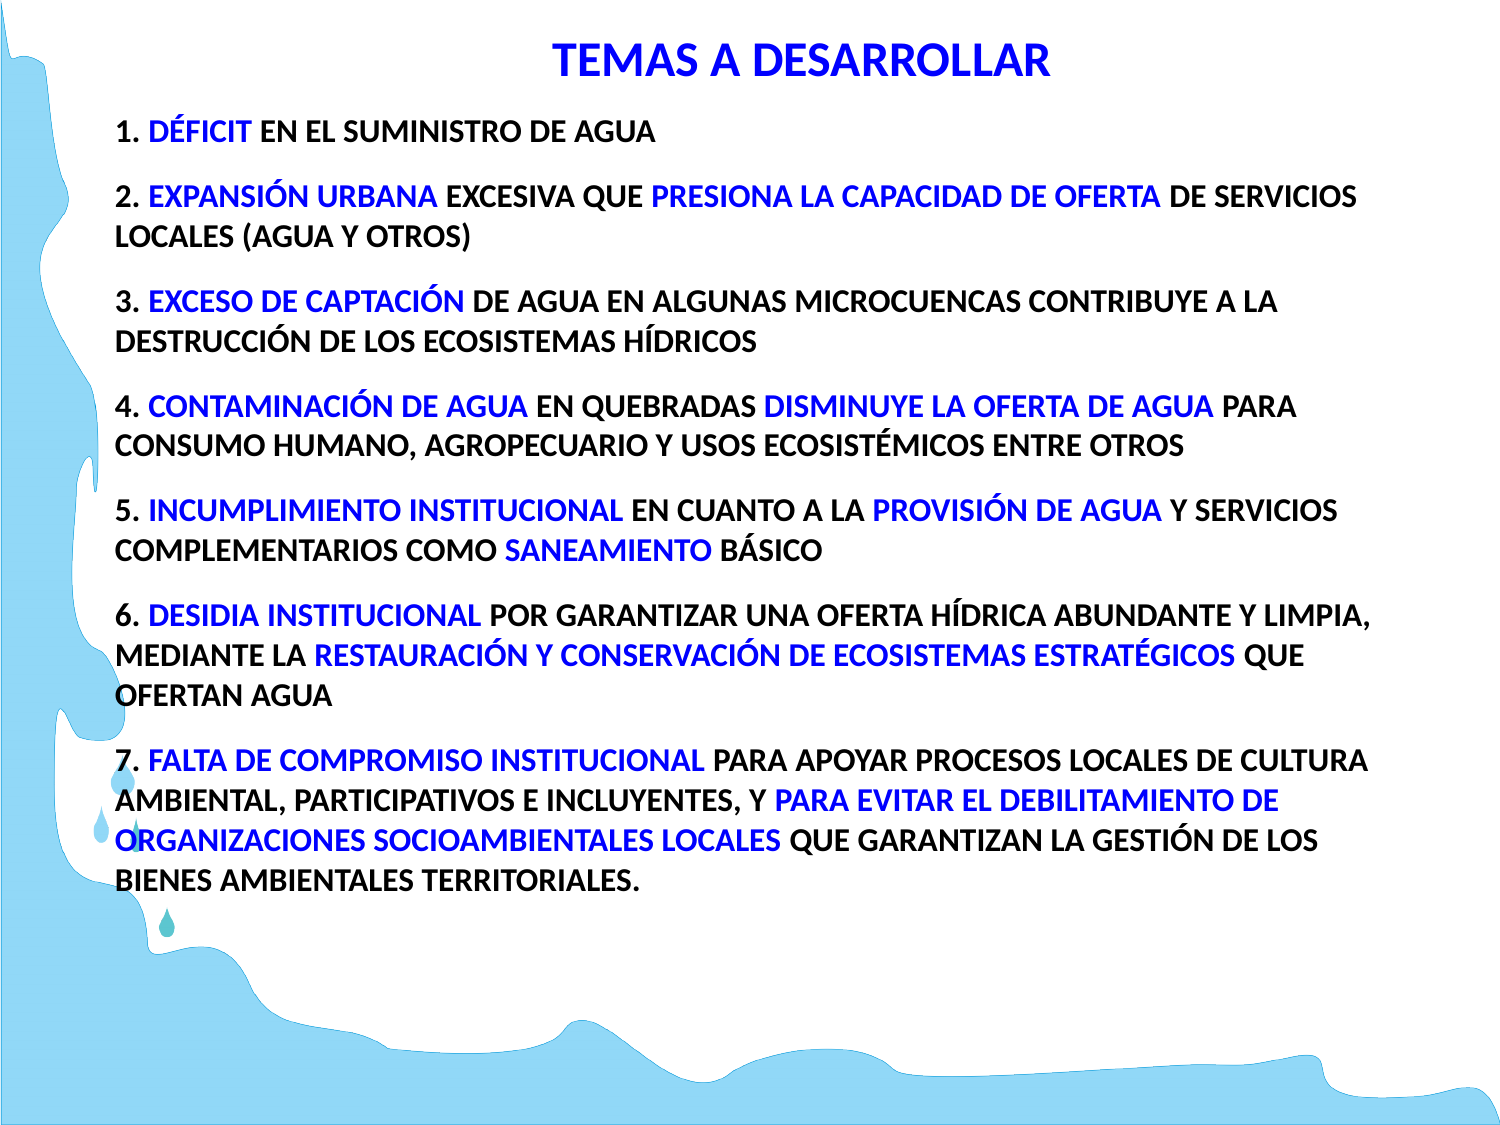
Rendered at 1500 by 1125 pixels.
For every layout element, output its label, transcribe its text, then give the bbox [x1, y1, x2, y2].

text_box TEMAS A DESARROLLAR [146, 19, 1459, 94]
picture [0, 0, 1500, 1125]
text_box 1. DÉFICIT EN EL SUMINISTRO DE AGUA 2. EXPANSIÓN URBANA EXCESIVA QUE PRESIONA LA CAPACIDAD DE OFERTA DE SERVICIOS LOCALES (AGUA Y OTROS) 3. EXCESO DE CAPTACIÓN DE AGUA EN ALGUNAS MICROCUENCAS CONTRIBUYE A LA DESTRUCCIÓN DE LOS ECOSISTEMAS HÍDRICOS 4. CONTAMINACIÓN DE AGUA EN QUEBRADAS DISMINUYE LA OFERTA DE AGUA PARA CONSUMO HUMANO, AGROPECUARIO Y USOS ECOSISTÉMICOS ENTRE OTROS 5. INCUMPLIMIENTO INSTITUCIONAL EN CUANTO A LA PROVISIÓN DE AGUA Y SERVICIOS COMPLEMENTARIOS COMO SANEAMIENTO BÁSICO 6. DESIDIA INSTITUCIONAL POR GARANTIZAR UNA OFERTA HÍDRICA ABUNDANTE Y LIMPIA, MEDIANTE LA RESTAURACIÓN Y CONSERVACIÓN DE ECOSISTEMAS ESTRATÉGICOS QUE OFERTAN AGUA 7. FALTA DE COMPROMISO INSTITUCIONAL PARA APOYAR PROCESOS LOCALES DE CULTURA AMBIENTAL, PARTICIPATIVOS E INCLUYENTES, Y PARA EVITAR EL DEBILITAMIENTO DE ORGANIZACIONES SOCIOAMBIENTALES LOCALES QUE GARANTIZAN LA GESTIÓN DE LOS BIENES AMBIENTALES TERRITORIALES. [100, 101, 1413, 906]
